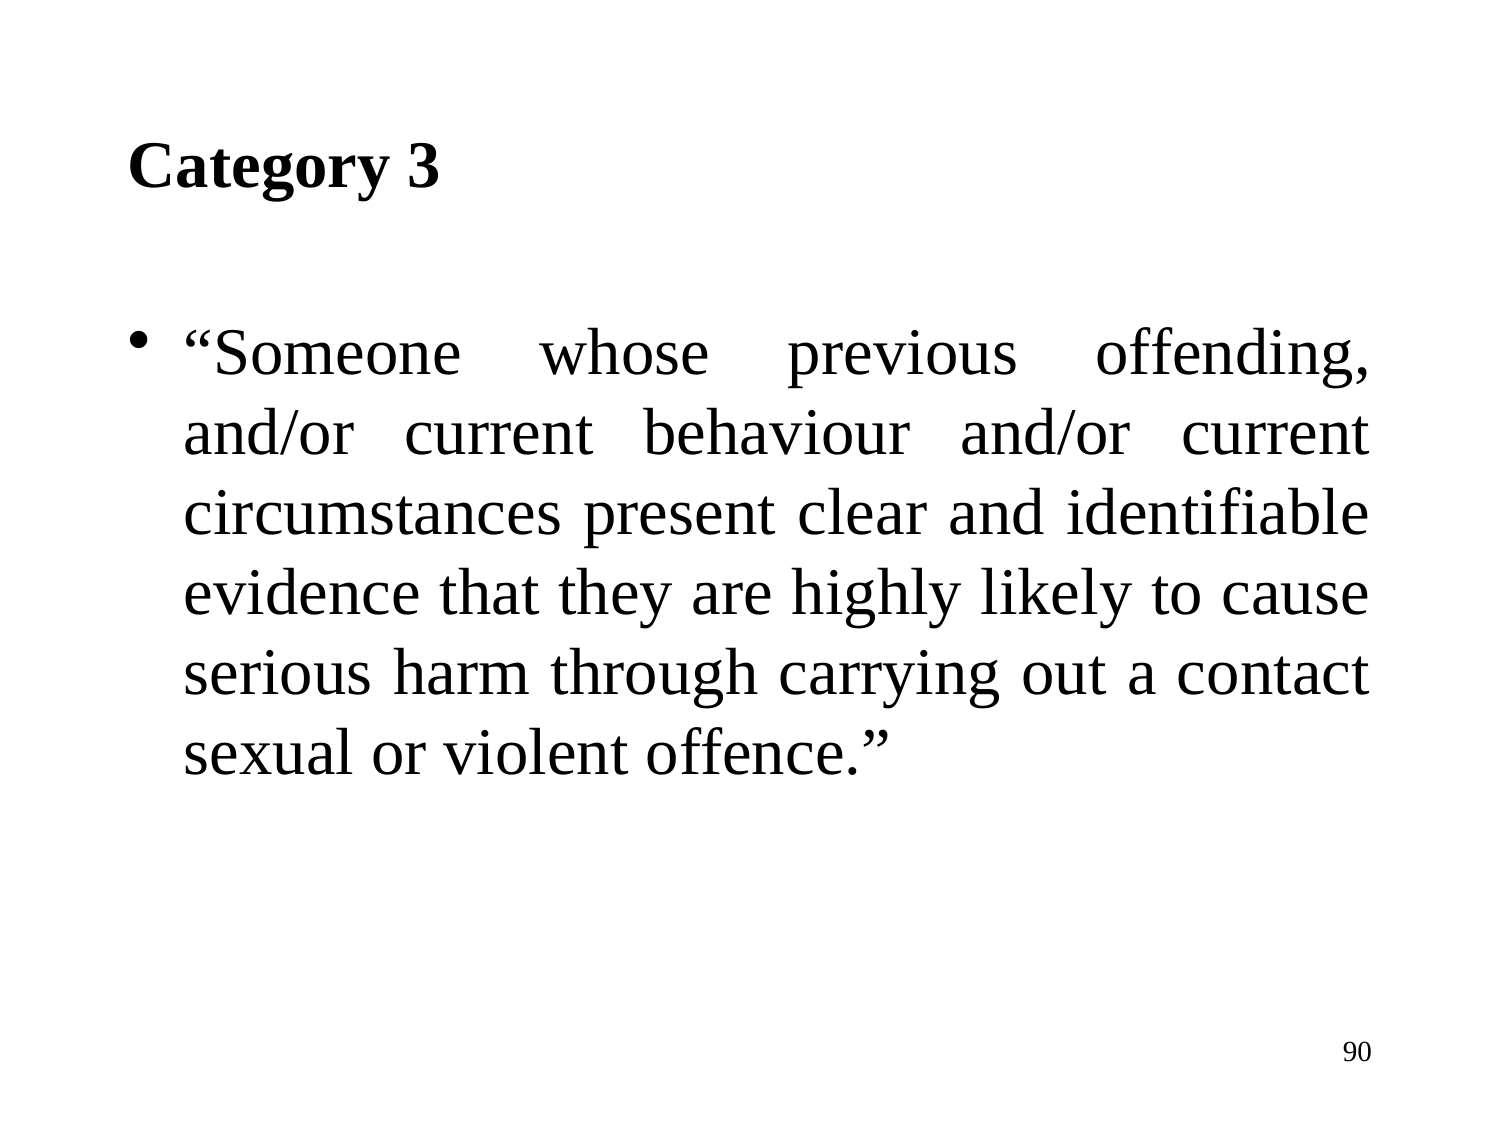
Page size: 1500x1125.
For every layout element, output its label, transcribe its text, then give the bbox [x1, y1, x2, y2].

list Category 3 “Someone whose previous offending, and/or current behaviour and/or current circumstances present clear and identifiable evidence that they are highly likely to cause serious harm through carrying out a contact sexual or violent offence.” [112, 113, 1388, 1000]
slide_number 90 [1074, 1025, 1388, 1100]
